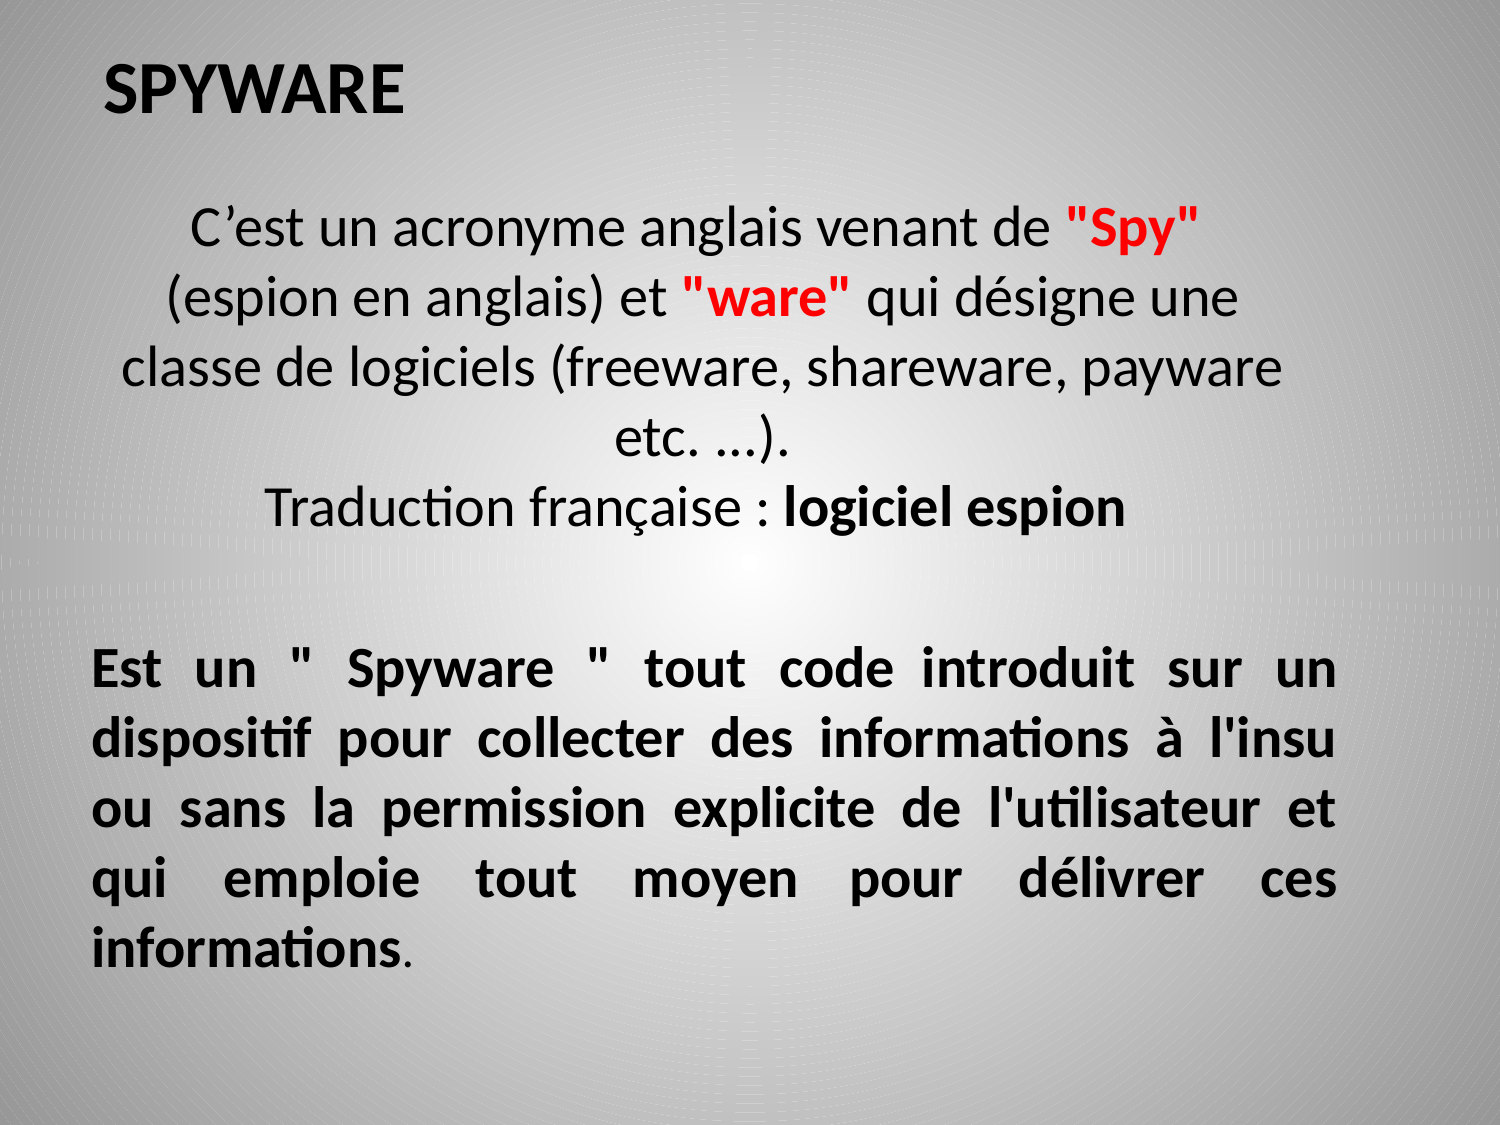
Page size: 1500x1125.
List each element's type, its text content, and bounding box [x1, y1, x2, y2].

text_box SPYWARE C’est un acronyme anglais venant de "Spy" (espion en anglais) et "ware" qui désigne une classe de logiciels (freeware, shareware, payware etc. ...). Traduction française : logiciel espion [88, 30, 1317, 546]
text_box Est un " Spyware " tout code introduit sur un dispositif pour collecter des informations à l'insu ou sans la permission explicite de l'utilisateur et qui emploie tout moyen pour délivrer ces informations. [76, 621, 1353, 1077]
